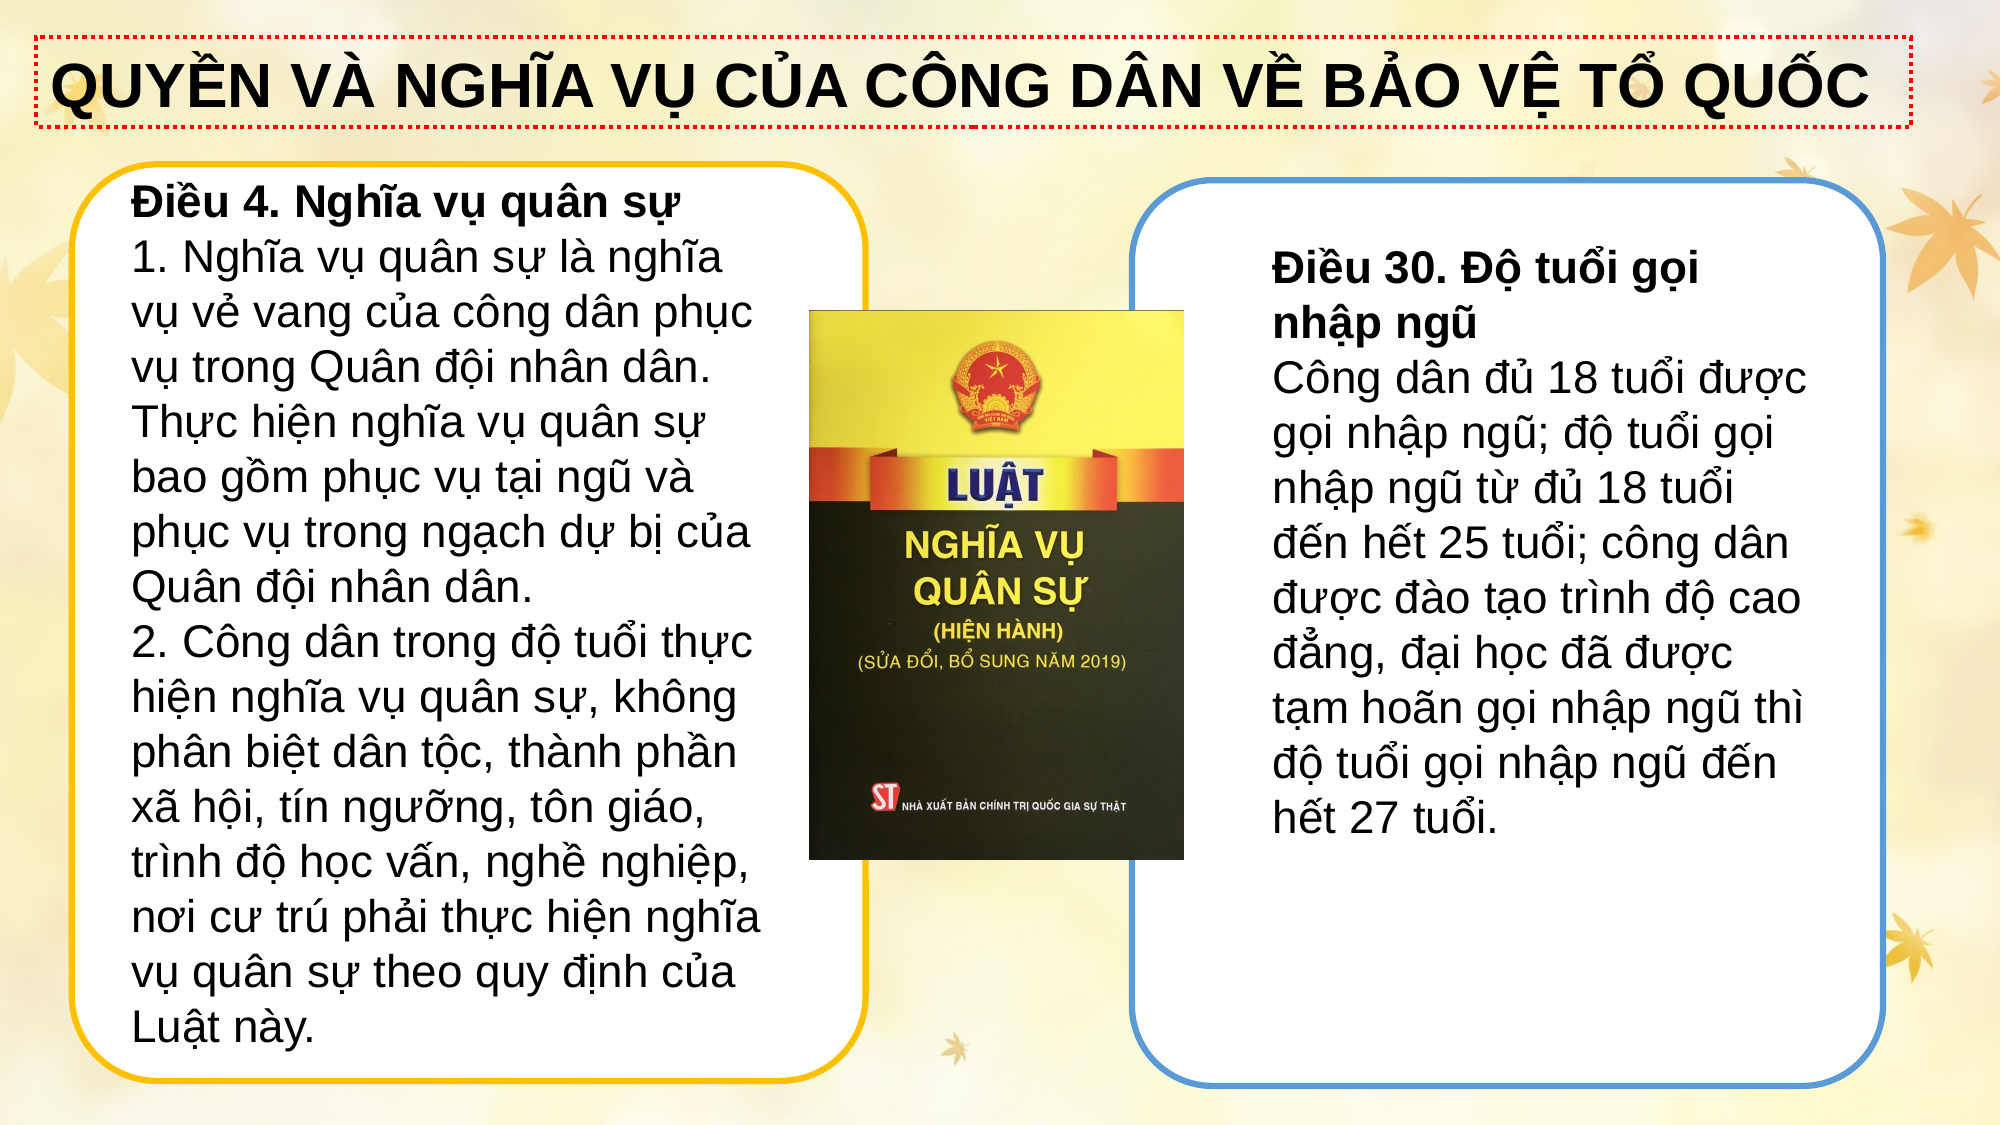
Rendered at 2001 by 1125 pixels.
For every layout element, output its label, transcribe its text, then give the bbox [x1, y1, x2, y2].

text_box [70, 163, 867, 1082]
text_box Điều 30. Độ tuổi gọi nhập ngũ Công dân đủ 18 tuổi được gọi nhập ngũ; độ tuổi gọi nhập ngũ từ đủ 18 tuổi đến hết 25 tuổi; công dân được đào tạo trình độ cao đẳng, đại học đã được tạm hoãn gọi nhập ngũ thì độ tuổi gọi nhập ngũ đến hết 27 tuổi. [1272, 238, 1823, 843]
text_box Điều 4. Nghĩa vụ quân sự 1. Nghĩa vụ quân sự là nghĩa vụ vẻ vang của công dân phục vụ trong Quân đội nhân dân. Thực hiện nghĩa vụ quân sự bao gồm phục vụ tại ngũ và phục vụ trong ngạch dự bị của Quân đội nhân dân. 2. Công dân trong độ tuổi thực hiện nghĩa vụ quân sự, không phân biệt dân tộc, thành phần xã hội, tín ngưỡng, tôn giáo, trình độ học vấn, nghề nghiệp, nơi cư trú phải thực hiện nghĩa vụ quân sự theo quy định của Luật này. [131, 171, 784, 1052]
text_box [1130, 179, 1885, 1087]
text_box QUYỀN VÀ NGHĨA VỤ CỦA CÔNG DÂN VỀ BẢO VỆ TỔ QUỐC [36, 37, 1912, 127]
picture [0, 0, 2000, 1125]
